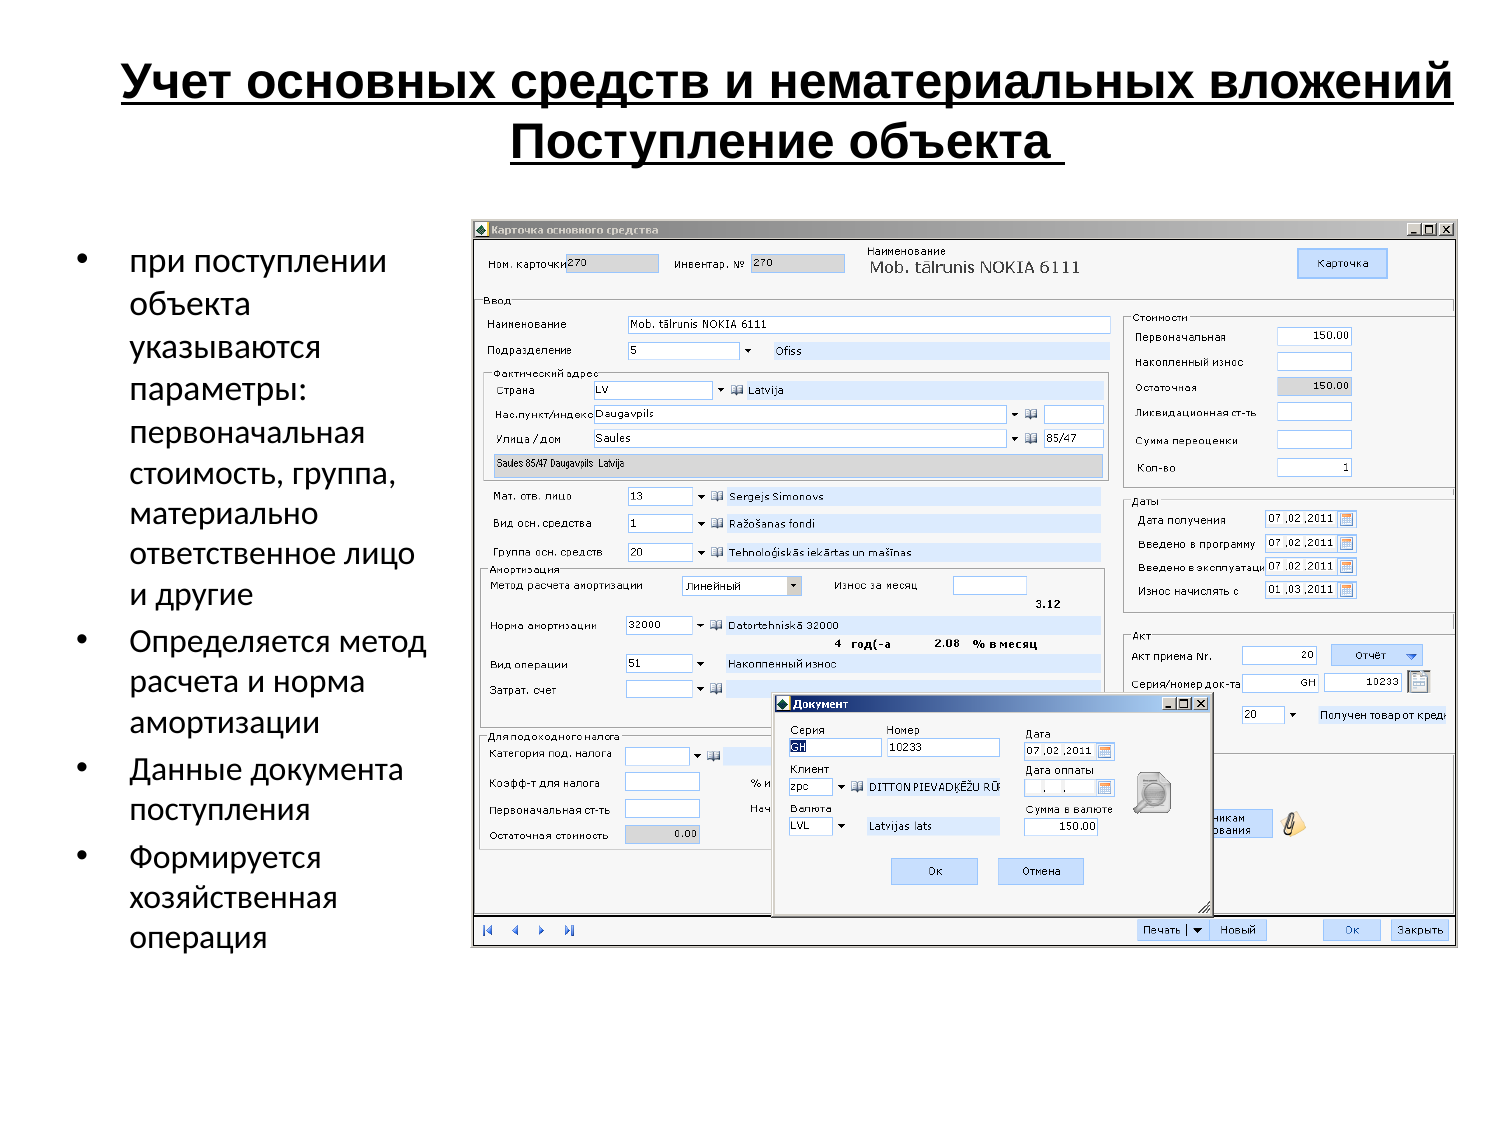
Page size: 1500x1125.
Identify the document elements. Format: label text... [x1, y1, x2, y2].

title Учет основных средств и нематериальных вложений Поступление объекта [75, 45, 1500, 173]
picture [470, 219, 1459, 949]
list при поступлении объекта указываются параметры: первоначальная стоимость, группа, материально ответственное лицо и другие Определяется метод расчета и норма амортизации Данные документа поступления Формируется хозяйственная операция [60, 229, 455, 965]
